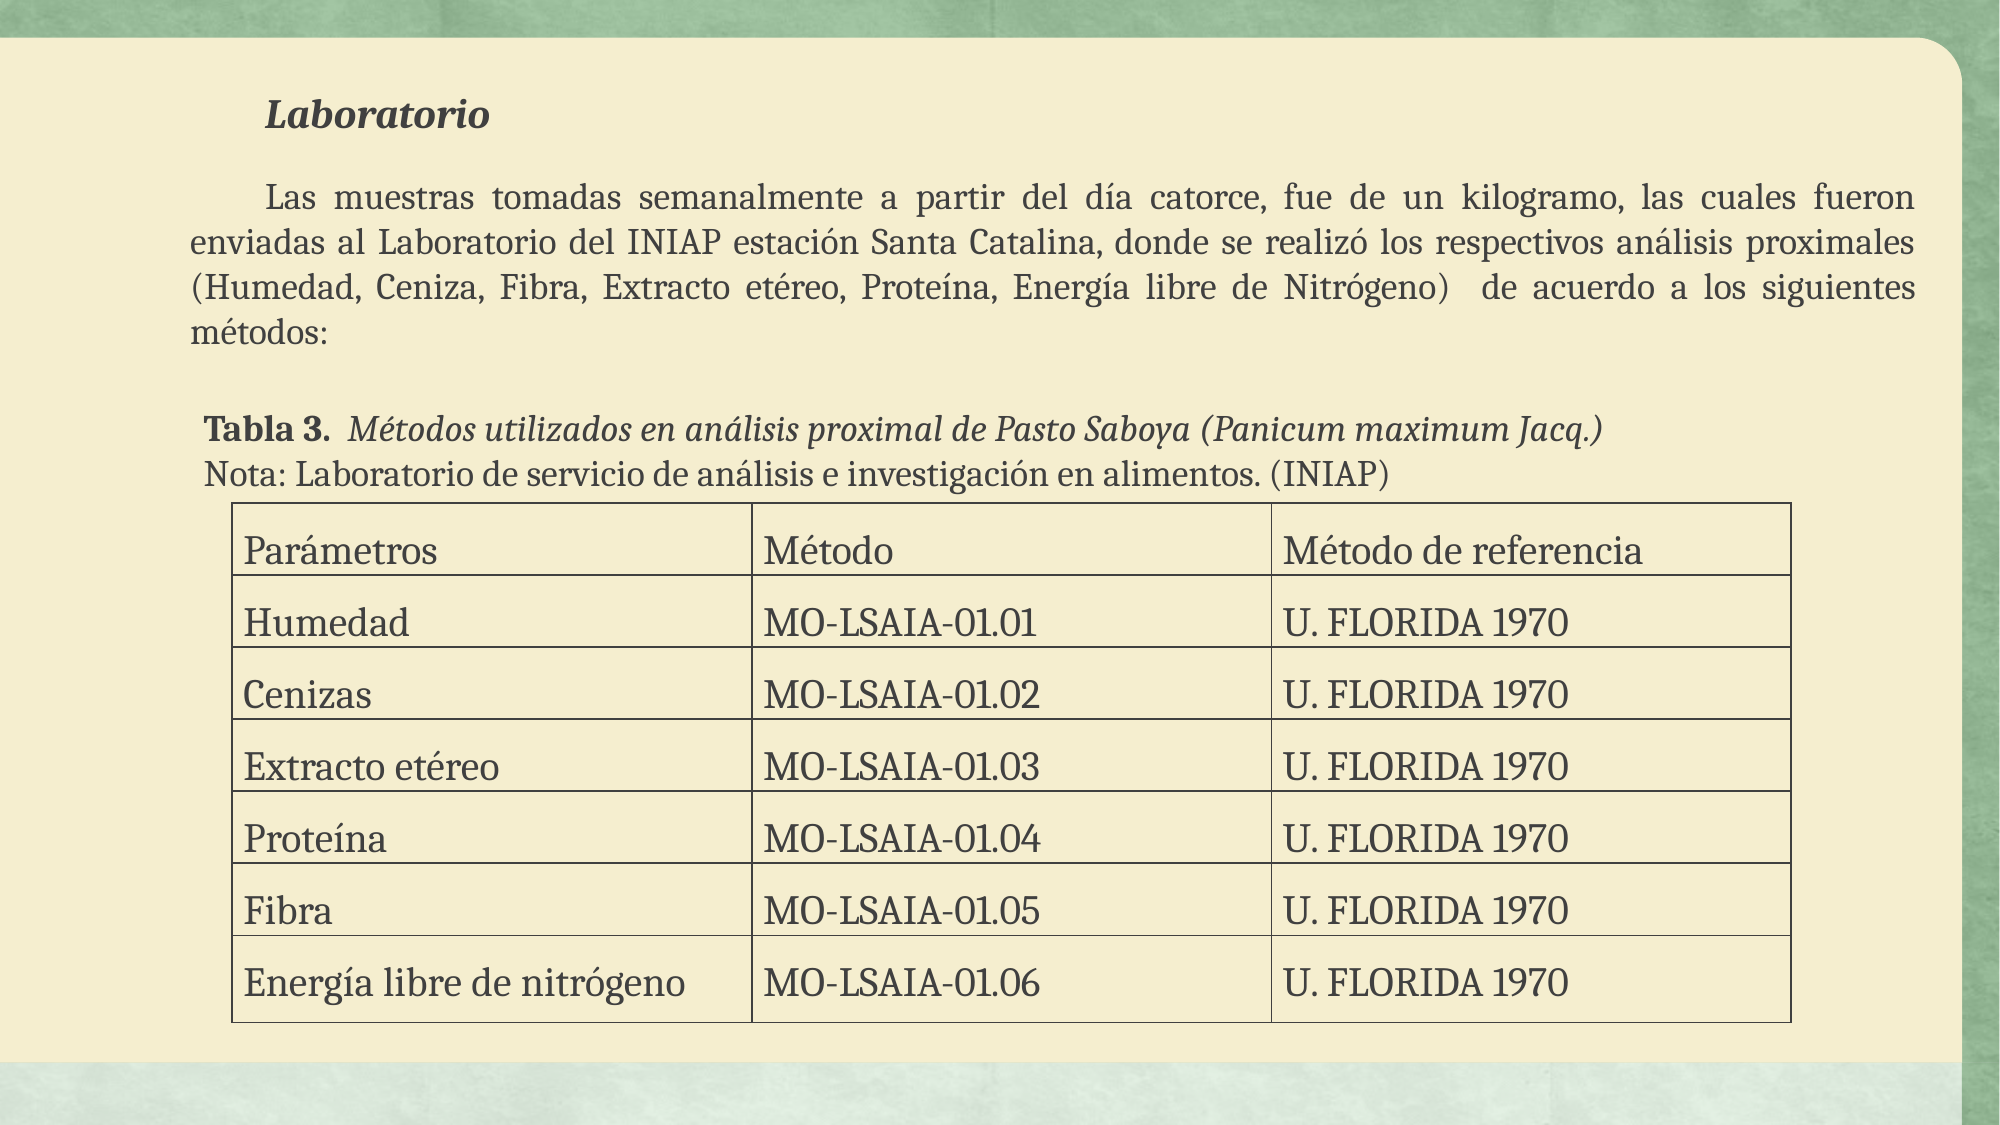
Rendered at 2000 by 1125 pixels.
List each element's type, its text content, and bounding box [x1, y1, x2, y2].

table_cell U. FLORIDA 1970 [1272, 936, 1790, 1022]
table_header Parámetros [233, 504, 751, 574]
table_cell Cenizas [233, 648, 751, 718]
table_cell U. FLORIDA 1970 [1272, 864, 1790, 935]
table_cell U. FLORIDA 1970 [1272, 648, 1790, 718]
table_cell MO-LSAIA-01.04 [753, 792, 1271, 862]
table_cell MO-LSAIA-01.03 [753, 720, 1271, 790]
table_cell U. FLORIDA 1970 [1272, 720, 1790, 790]
table_cell U. FLORIDA 1970 [1272, 792, 1790, 862]
table_cell MO-LSAIA-01.02 [753, 648, 1271, 718]
table_header Método de referencia [1272, 504, 1790, 574]
table_cell U. FLORIDA 1970 [1272, 576, 1790, 646]
table_cell Extracto etéreo [233, 720, 751, 790]
table_cell Fibra [233, 864, 751, 935]
table_cell Humedad [233, 576, 751, 646]
table_cell MO-LSAIA-01.01 [753, 576, 1271, 646]
table_cell MO-LSAIA-01.06 [753, 936, 1271, 1022]
text_box Laboratorio Las muestras tomadas semanalmente a partir del día catorce, fue de un kilogramo, las cuales fueron enviadas al Laboratorio del INIAP estación Santa Catalina, donde se realizó los respectivos análisis proximales (Humedad, Ceniza, Fibra, Extracto etéreo, Proteína, Energía libre de Nitrógeno) de acuerdo a los siguientes métodos: [42, 82, 1933, 352]
table_header Método [753, 504, 1271, 574]
text_box Tabla 3. Métodos utilizados en análisis proximal de Pasto Saboya (Panicum maximum Jacq.) Nota: Laboratorio de servicio de análisis e investigación en alimentos. (INIAP) [113, 397, 1815, 502]
table_cell MO-LSAIA-01.05 [753, 864, 1271, 935]
table_cell Energía libre de nitrógeno [233, 936, 751, 1022]
table_cell Proteína [233, 792, 751, 862]
